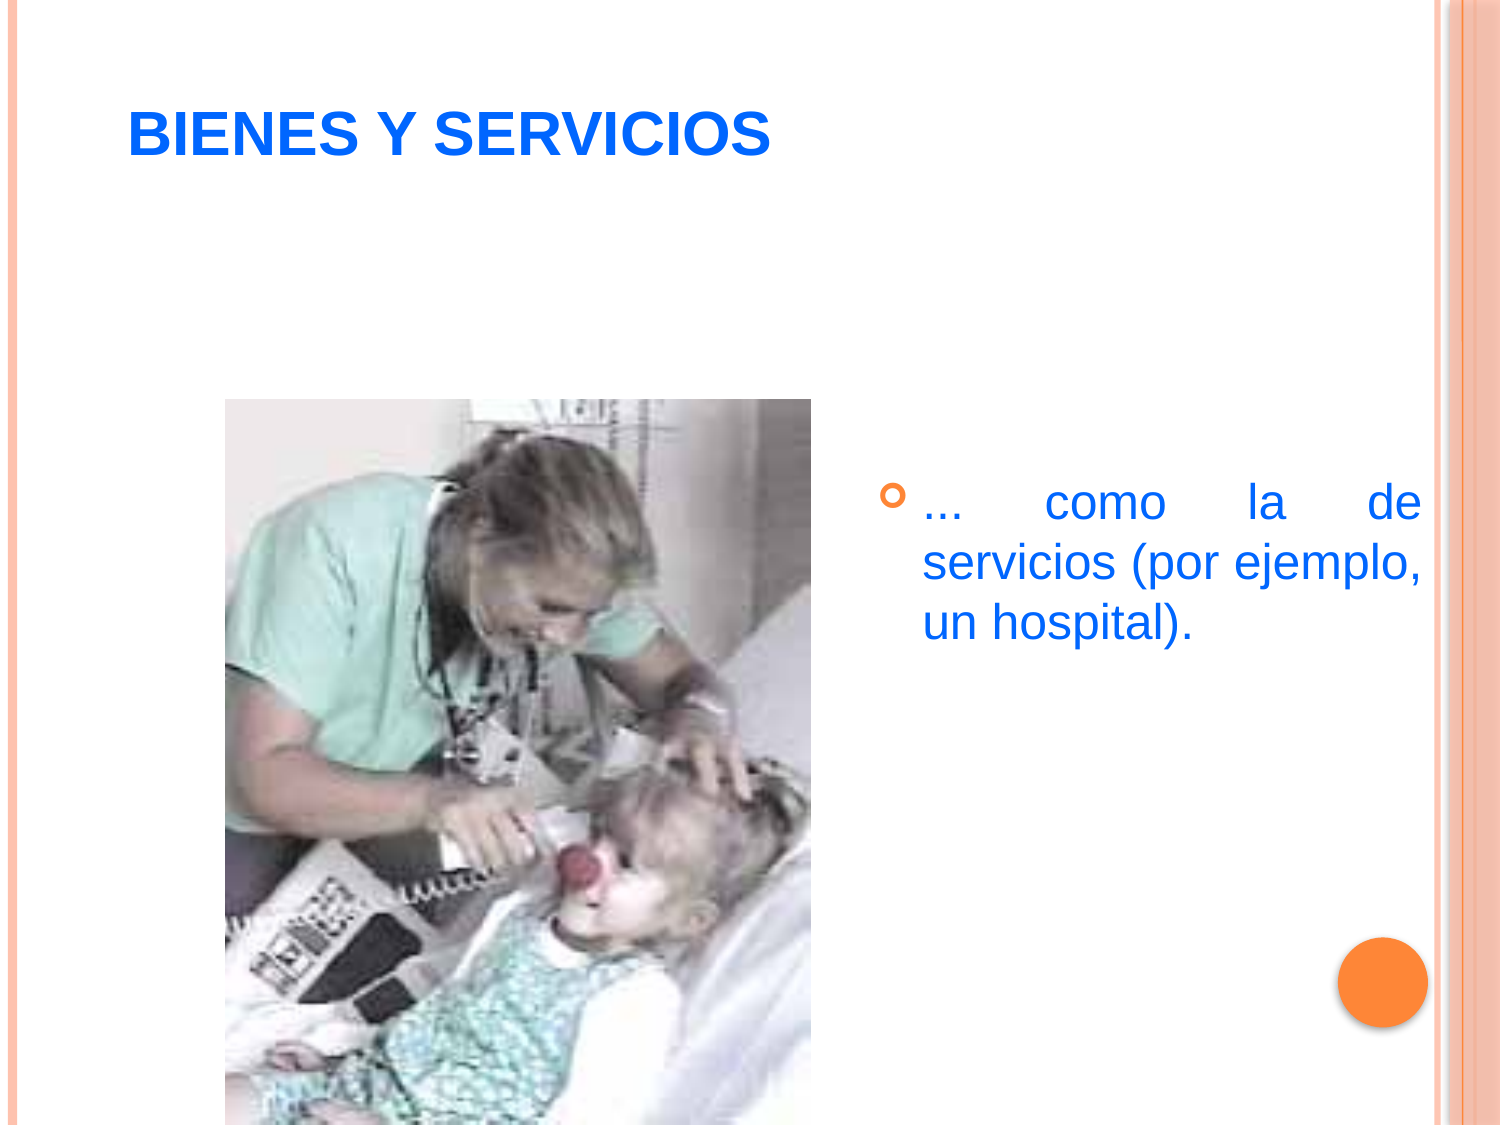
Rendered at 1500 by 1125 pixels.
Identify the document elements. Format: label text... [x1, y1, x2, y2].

title Bienes y servicios [112, 0, 1388, 175]
picture [224, 399, 812, 1125]
list ... como la de servicios (por ejemplo, un hospital). [862, 462, 1438, 813]
